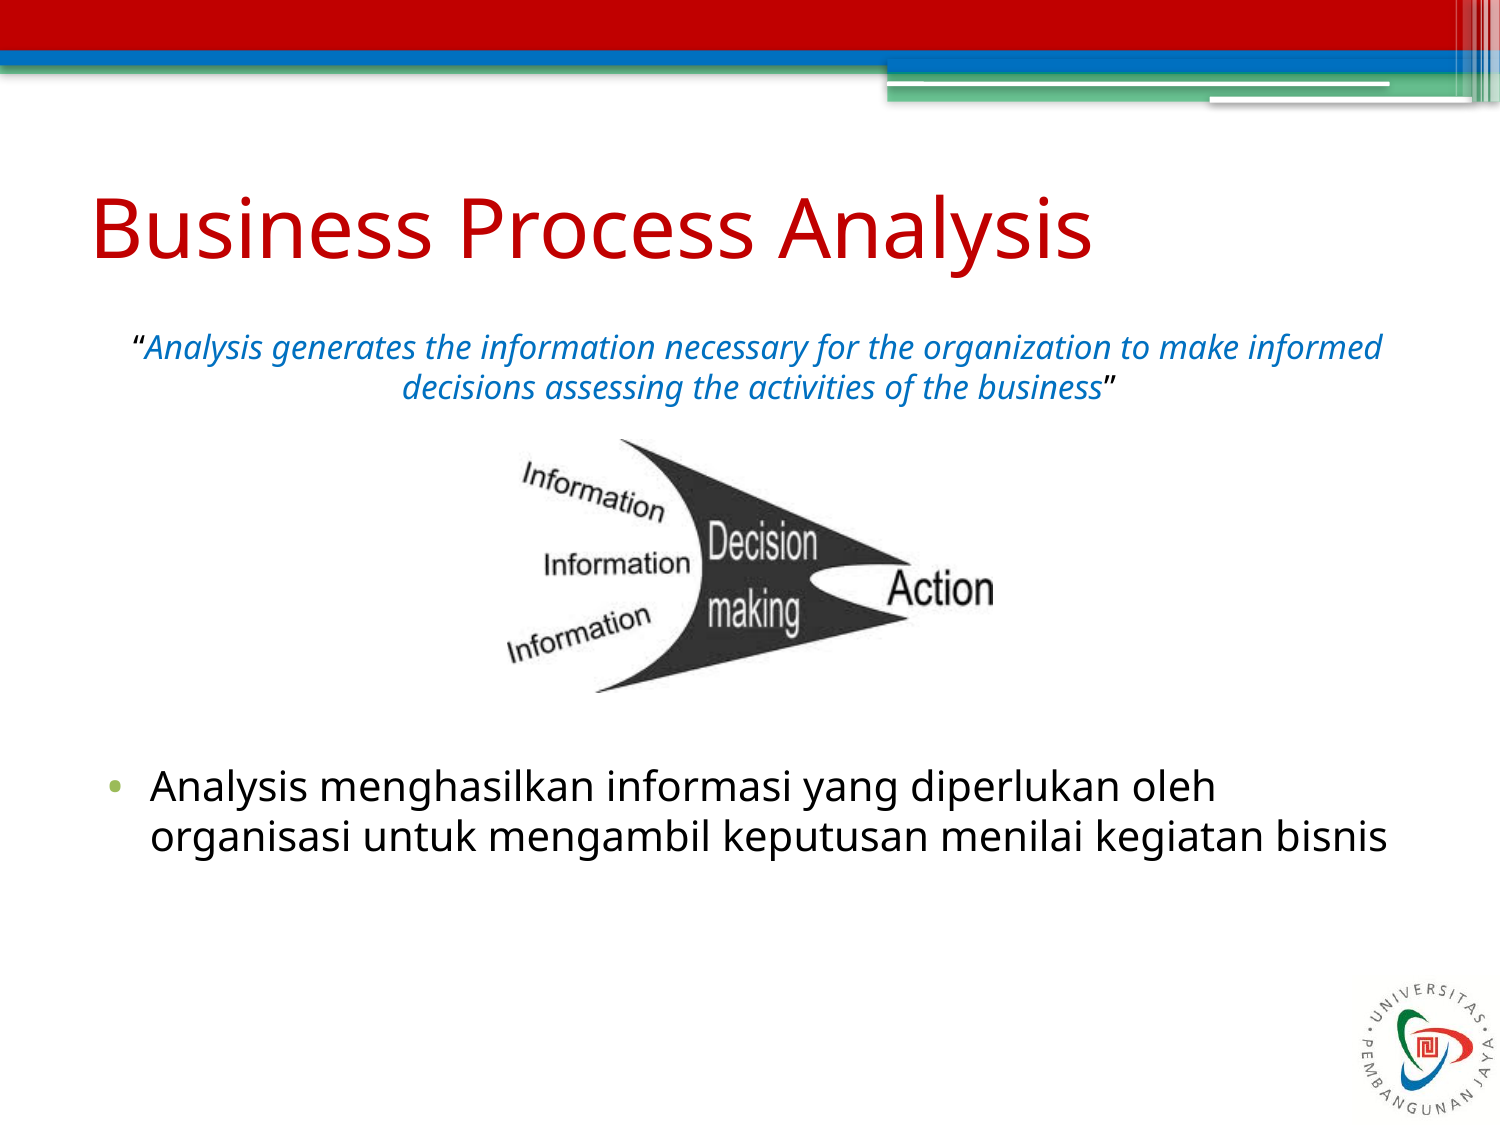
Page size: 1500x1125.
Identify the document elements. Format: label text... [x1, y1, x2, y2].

picture [506, 438, 994, 693]
title Business Process Analysis [75, 137, 1425, 313]
list “Analysis generates the information necessary for the organization to make informed decisions assessing the activities of the business” Analysis menghasilkan informasi yang diperlukan oleh organisasi untuk mengambil keputusan menilai kegiatan bisnis [75, 318, 1425, 1047]
picture [1352, 975, 1500, 1125]
